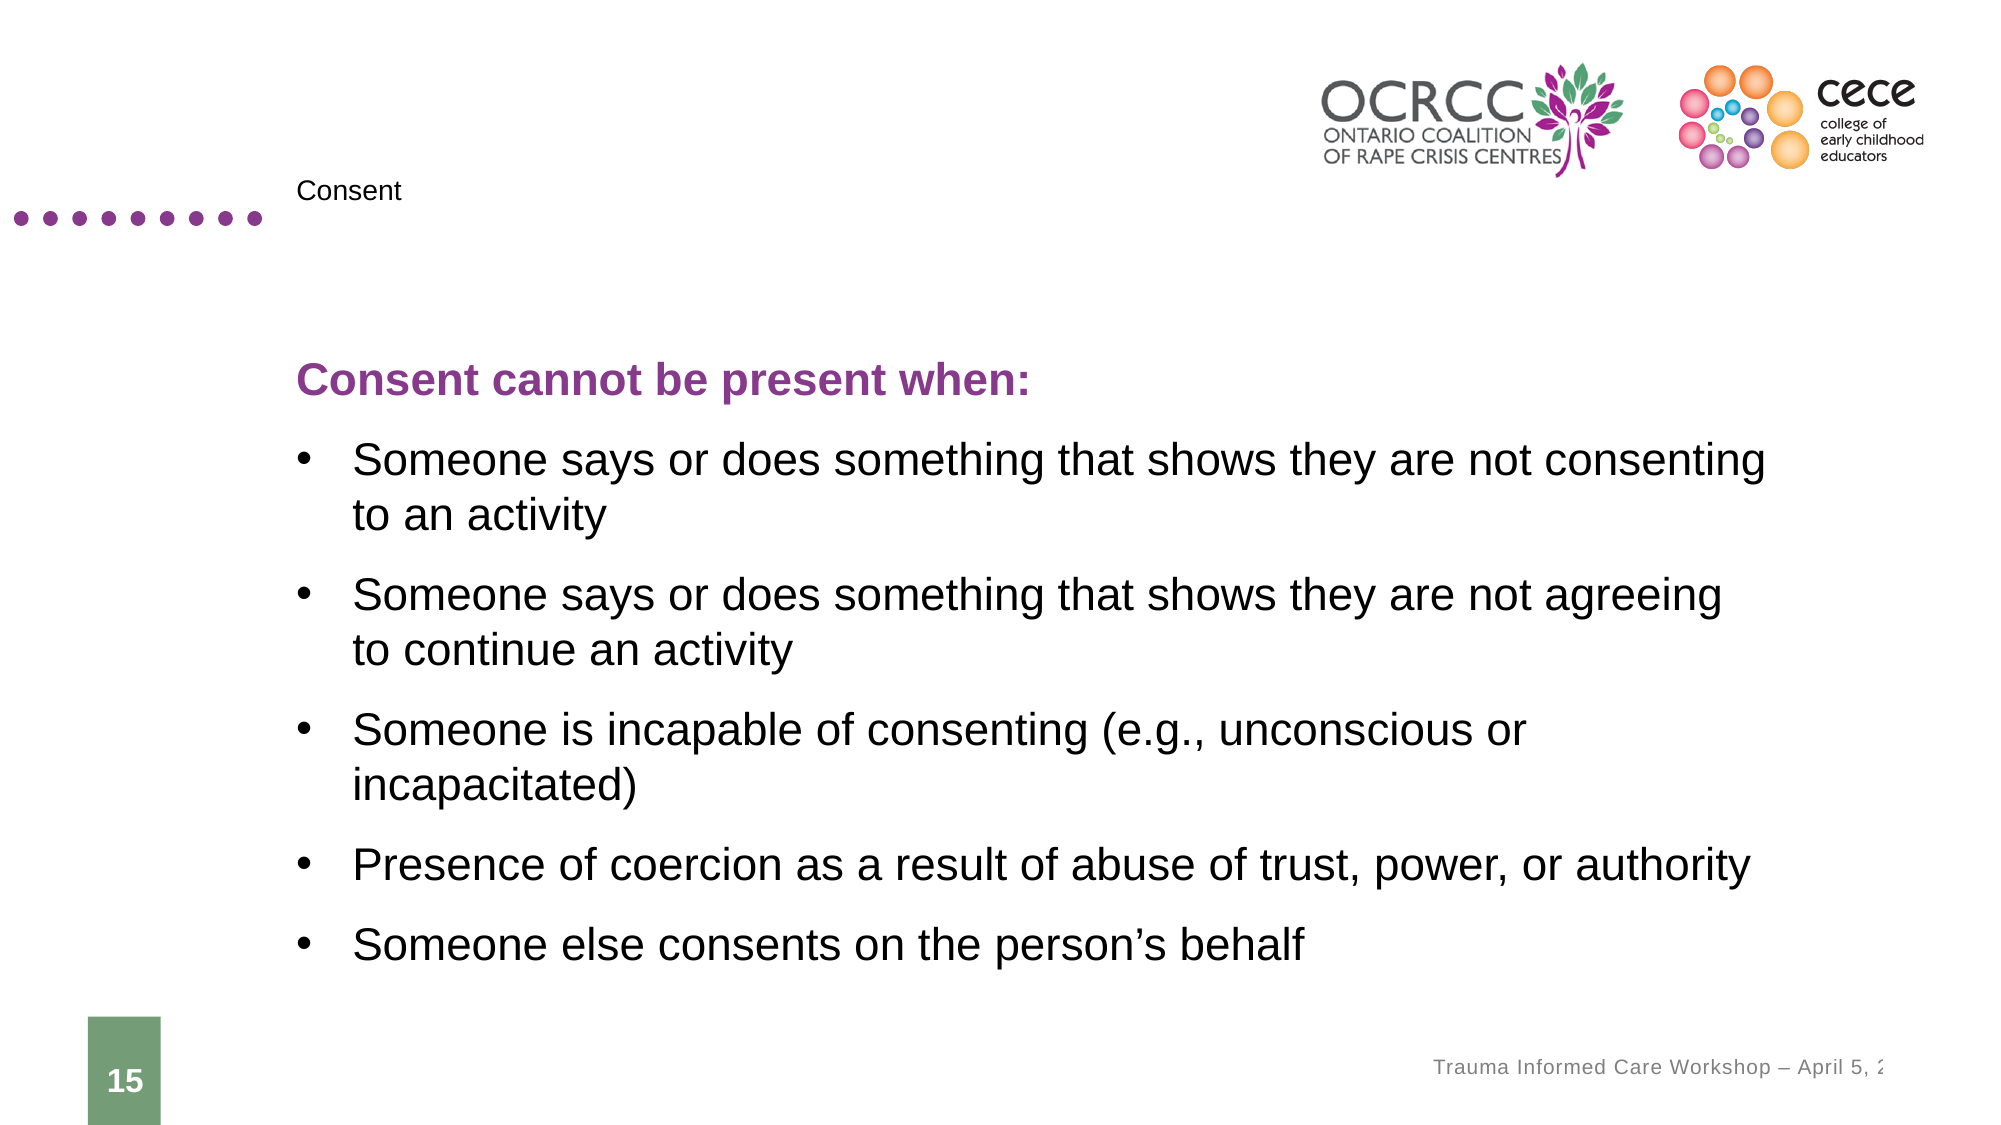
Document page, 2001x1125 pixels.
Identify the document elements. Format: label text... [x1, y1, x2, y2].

picture [1292, 36, 1651, 209]
picture [1669, 61, 1933, 173]
text_box Consent cannot be present when: Someone says or does something that shows they are not consenting to an activity Someone says or does something that shows they are not agreeing to continue an activity Someone is incapable of consenting (e.g., unconscious or incapacitated) Presence of coercion as a result of abuse of trust, power, or authority Someone else consents on the person’s behalf [281, 342, 1785, 978]
title Consent [281, 168, 1179, 282]
text_box 15 [91, 1048, 165, 1109]
text_box Trauma Informed Care Workshop – April 5, 2023 [631, 1048, 1942, 1109]
text_box [87, 1016, 162, 1125]
